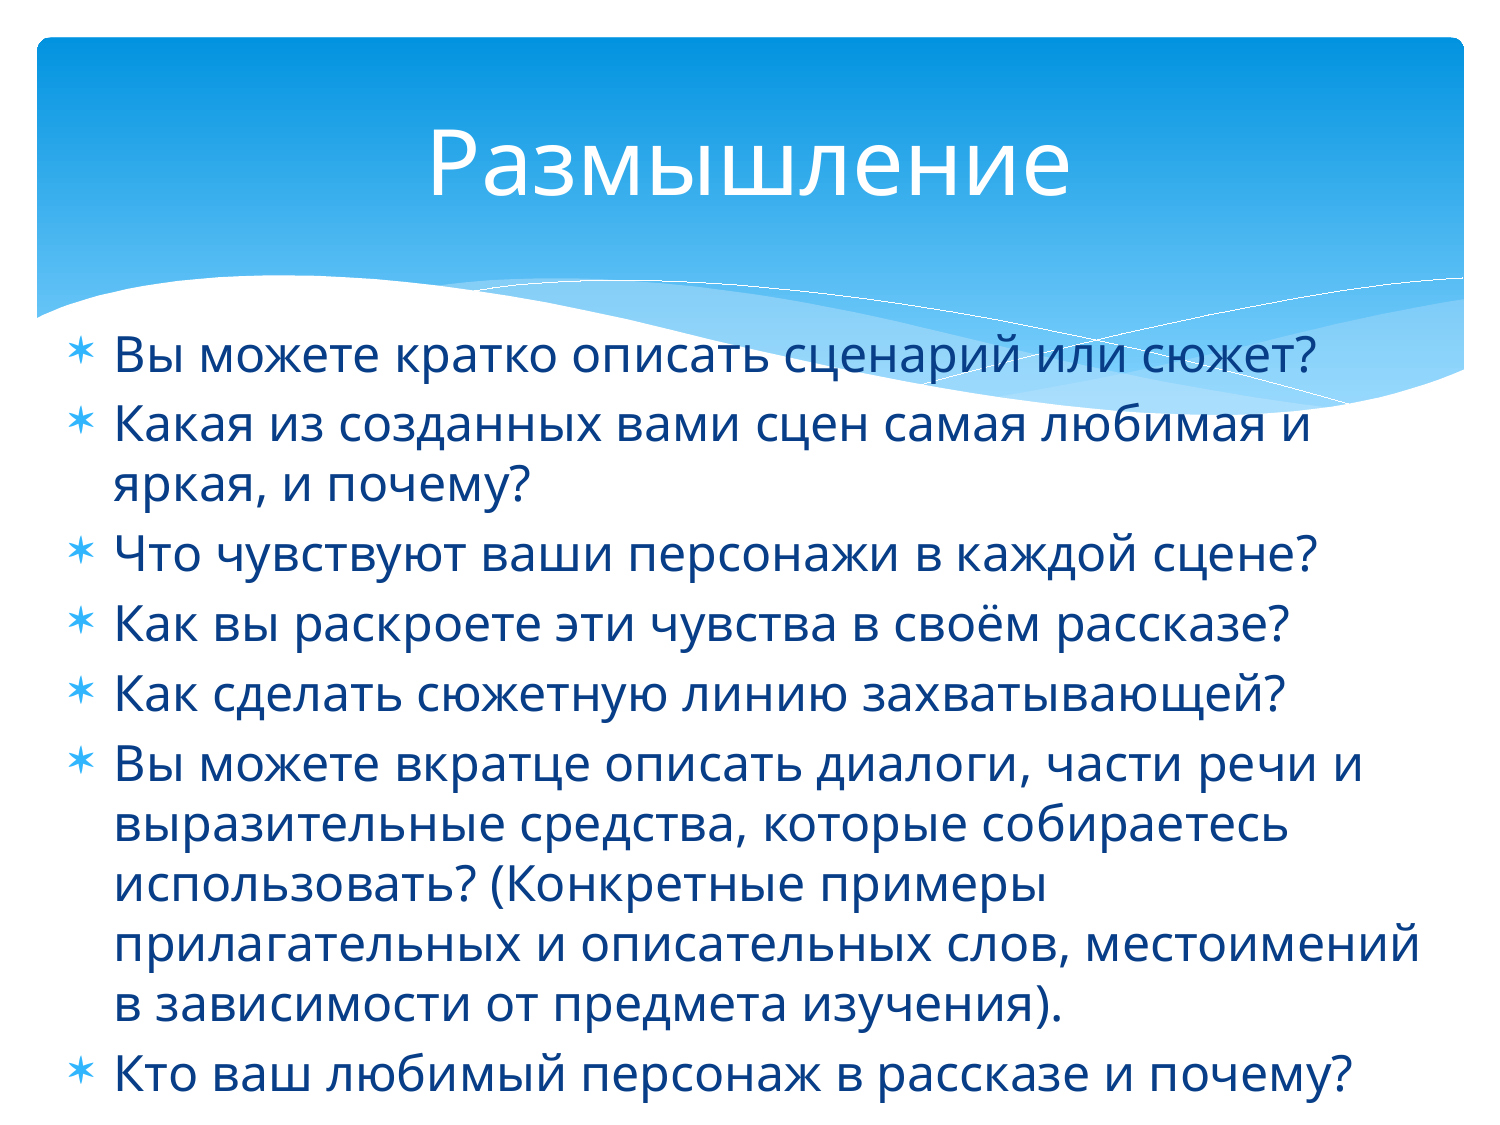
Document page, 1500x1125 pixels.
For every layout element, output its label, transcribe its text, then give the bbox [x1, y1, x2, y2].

title Размышление [75, 55, 1425, 261]
text_box Вы можете кратко описать сценарий или сюжет? Какая из созданных вами сцен самая любимая и яркая, и почему? Что чувствуют ваши персонажи в каждой сцене? Как вы раскроете эти чувства в своём рассказе? Как сделать сюжетную линию захватывающей? Вы можете вкратце описать диалоги, части речи и выразительные средства, которые собираетесь использовать? (Конкретные примеры прилагательных и описательных слов, местоимений в зависимости от предмета изучения). Кто ваш любимый персонаж в рассказе и почему? [54, 314, 1484, 1035]
